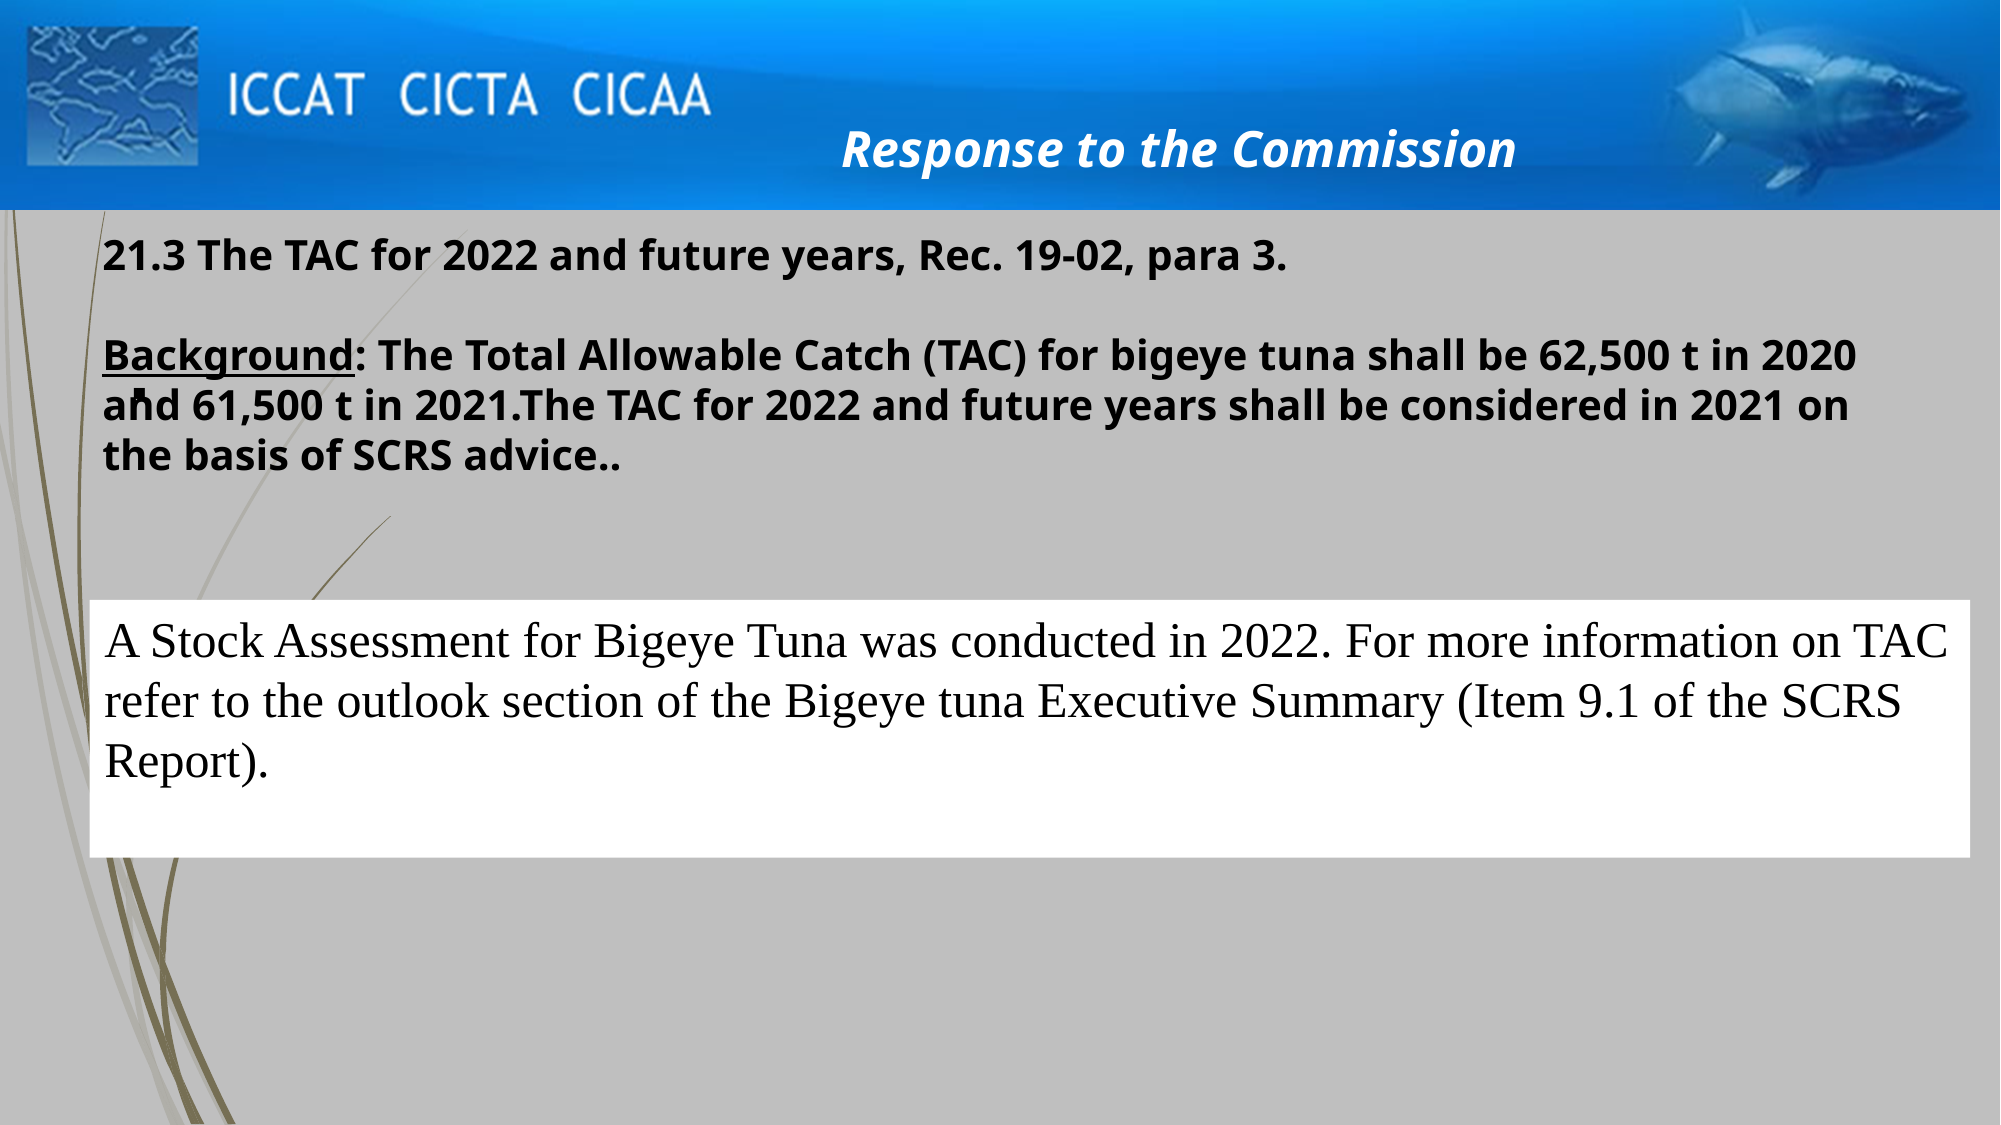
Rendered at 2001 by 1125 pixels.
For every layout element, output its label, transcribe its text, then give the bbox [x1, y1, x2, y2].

text_box [116, 368, 577, 428]
text_box A Stock Assessment for Bigeye Tuna was conducted in 2022. For more information on TAC refer to the outlook section of the Bigeye tuna Executive Summary (Item 9.1 of the SCRS Report). [89, 599, 1971, 858]
picture [0, 0, 2000, 211]
text_box 21.3 The TAC for 2022 and future years, Rec. 19-02, para 3. Background: The Total Allowable Catch (TAC) for bigeye tuna shall be 62,500 t in 2020 and 61,500 t in 2021.The TAC for 2022 and future years shall be considered in 2021 on the basis of SCRS advice.. [87, 221, 1934, 487]
